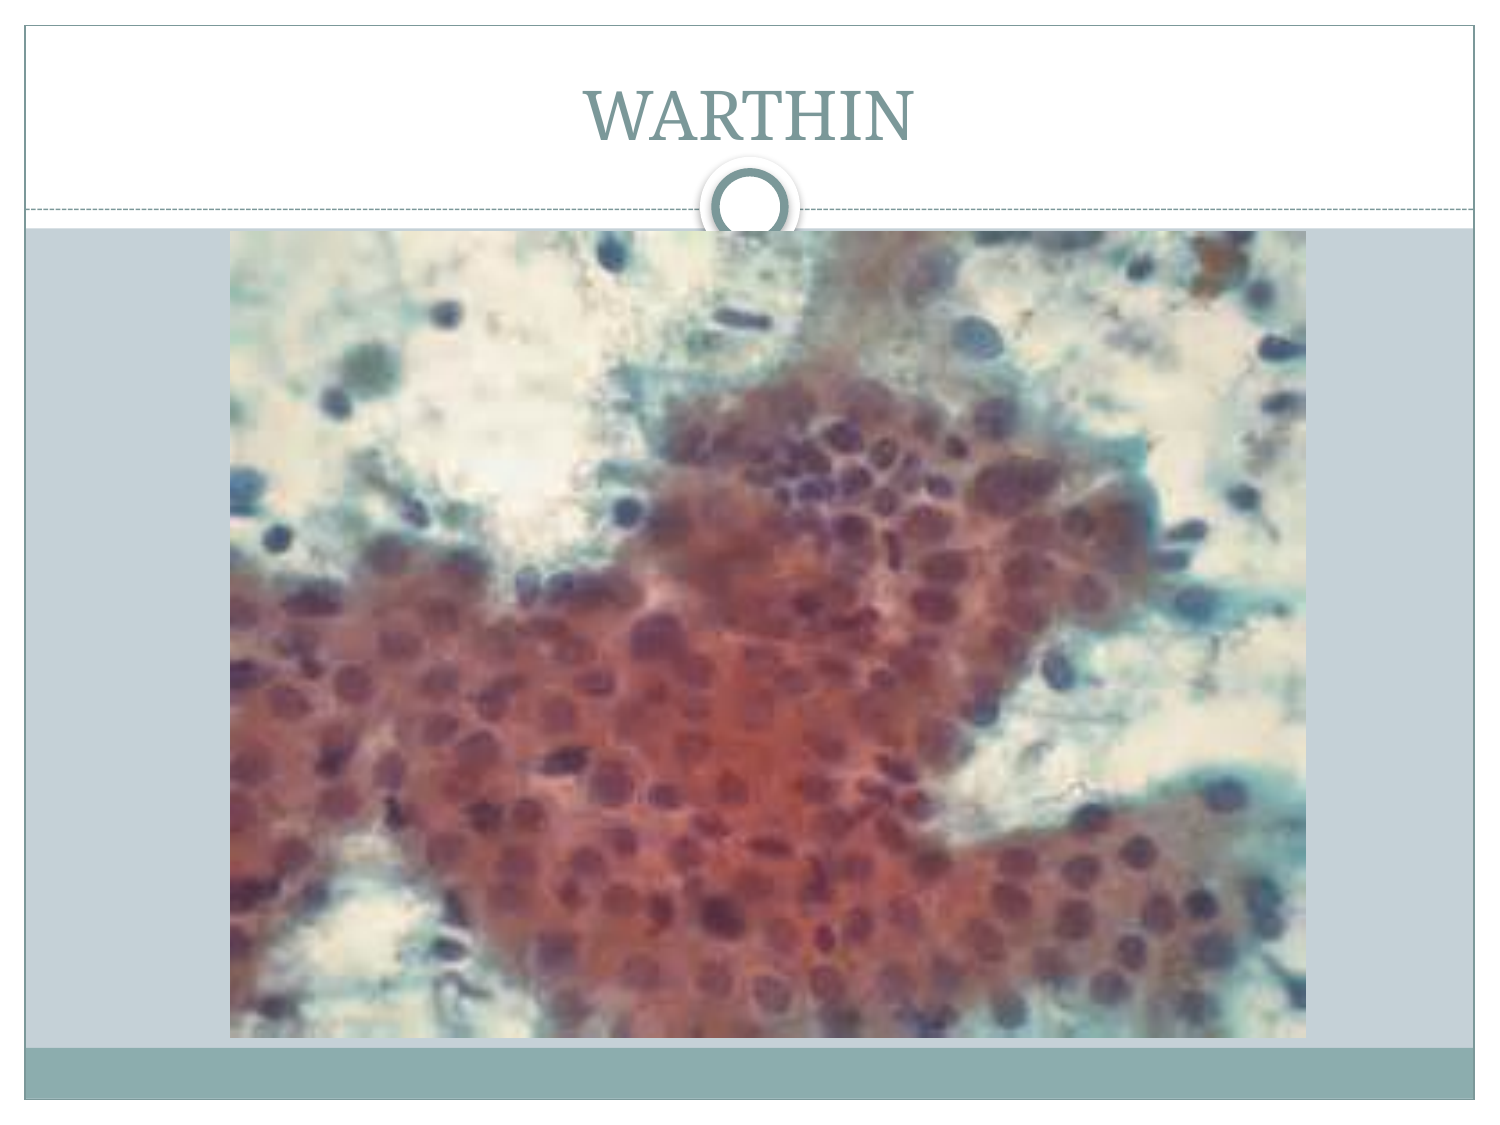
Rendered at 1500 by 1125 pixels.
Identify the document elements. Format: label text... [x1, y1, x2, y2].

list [229, 231, 1306, 1039]
title WARTHIN [49, 37, 1450, 162]
